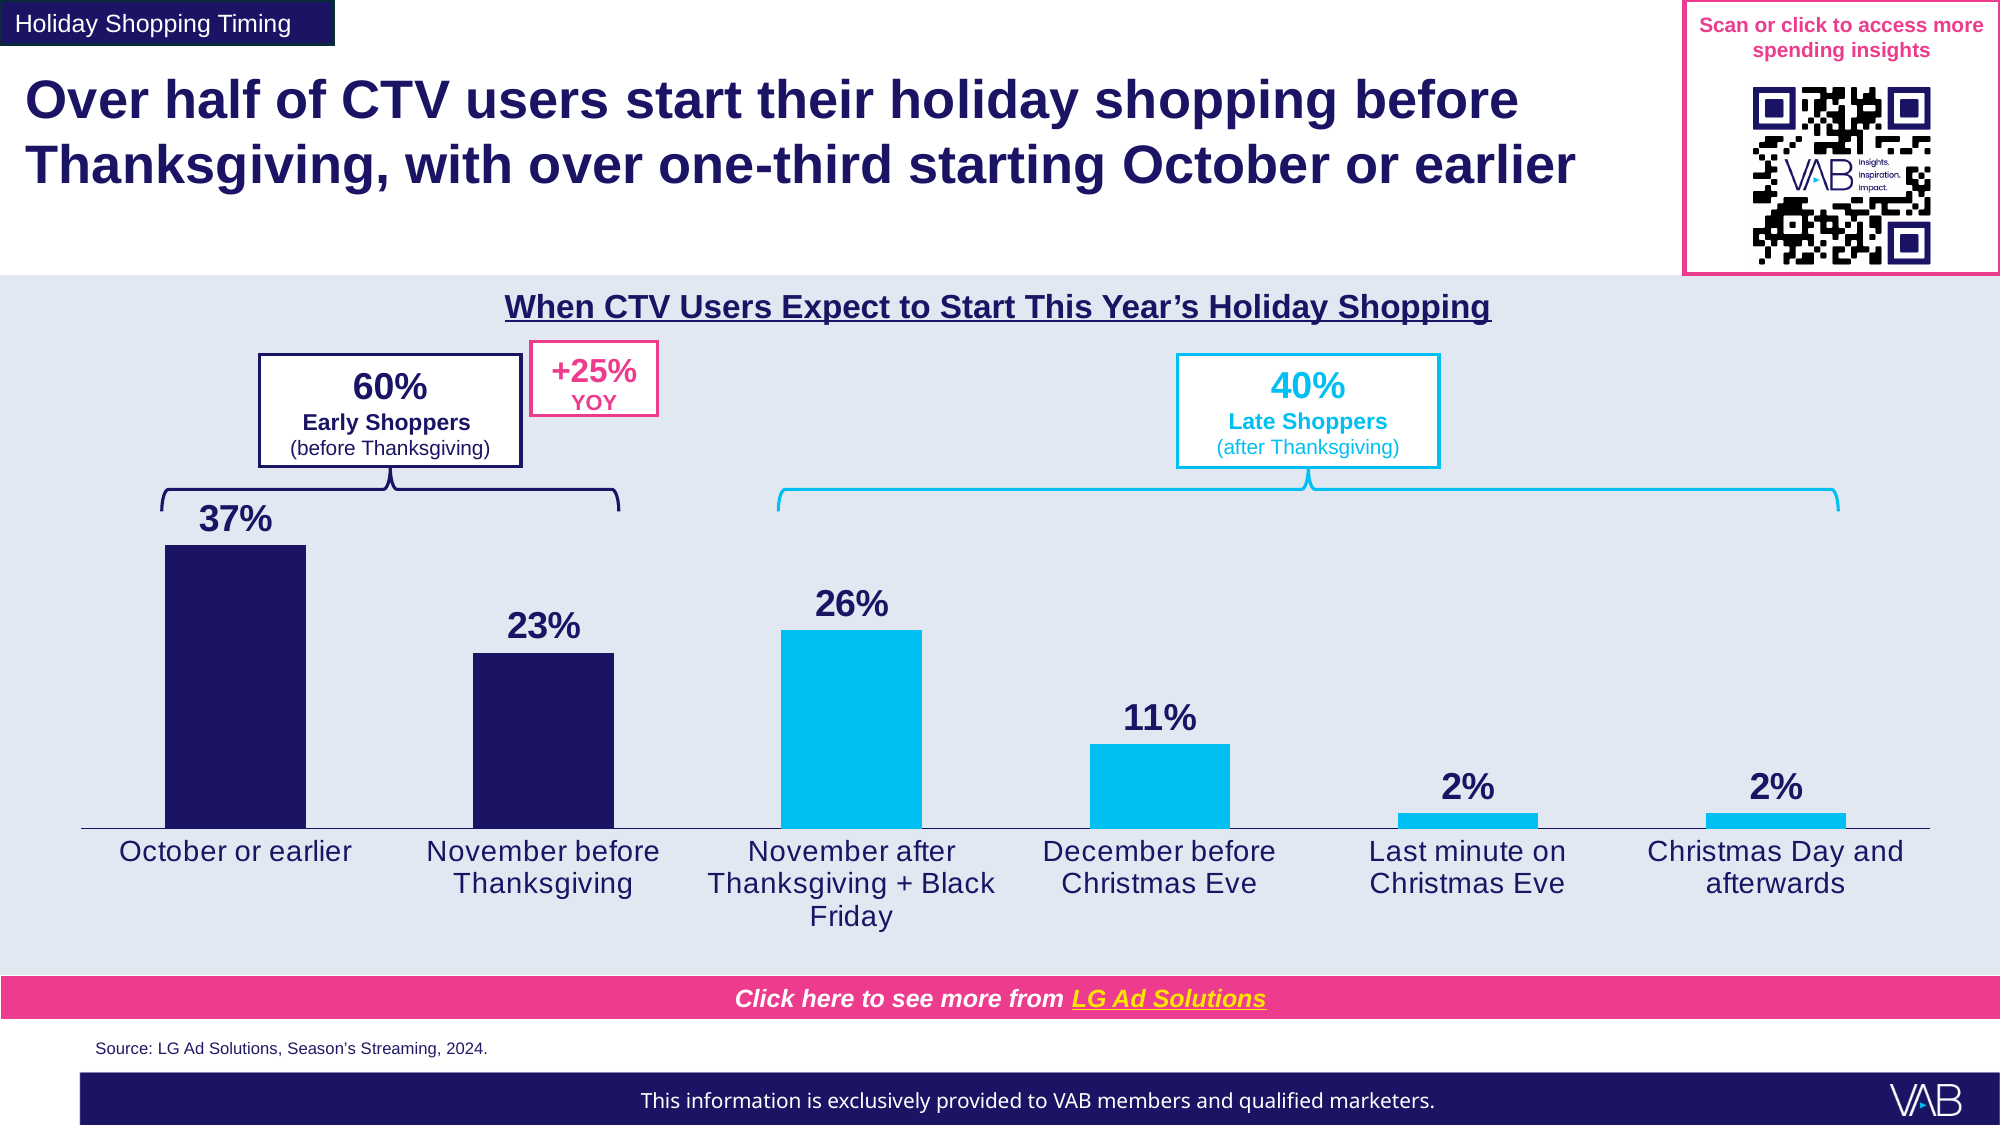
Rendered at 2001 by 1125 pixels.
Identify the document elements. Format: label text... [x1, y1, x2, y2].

text_box +25% YOY [529, 340, 659, 380]
text_box [1683, 0, 2000, 4]
text_box [1683, 69, 2000, 276]
text_box Source: LG Ad Solutions, Season’s Streaming, 2024. [80, 1030, 1644, 1066]
text_box Over half of CTV users start their holiday shopping before Thanksgiving, with over one-third starting October or earlier [10, 56, 1683, 202]
text_box [0, 275, 2000, 975]
text_box Holiday Shopping Timing [0, 0, 335, 46]
chart [80, 380, 1934, 980]
text_box Click here to see more from LG Ad Solutions [0, 975, 2000, 1020]
text_box 40% Late Shoppers (after Thanksgiving) [1176, 353, 1441, 380]
picture [1750, 85, 1934, 268]
text_box Scan or click to access more spending insights [1683, 4, 2000, 69]
picture [78, 1068, 2000, 1125]
text_box When CTV Users Expect to Start This Year’s Holiday Shopping [0, 277, 1997, 333]
text_box 60% Early Shoppers (before Thanksgiving) [258, 353, 523, 380]
